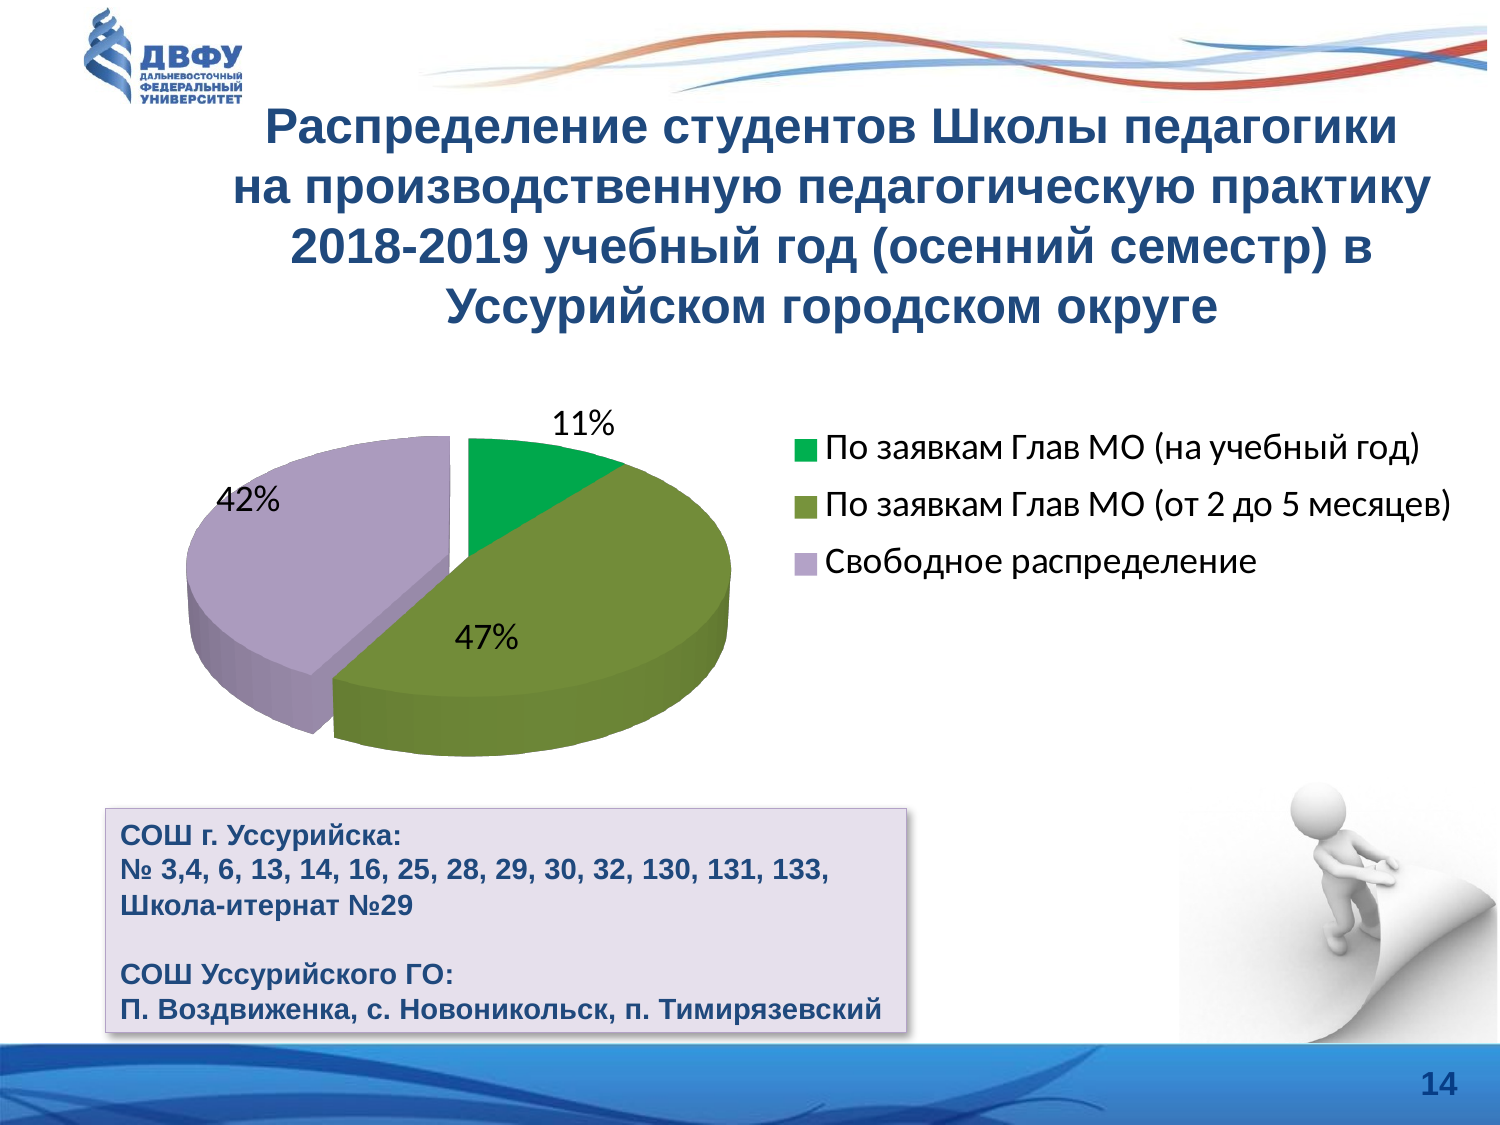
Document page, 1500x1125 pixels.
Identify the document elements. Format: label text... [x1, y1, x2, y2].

picture [83, 7, 243, 104]
text_box Распределение студентов Школы педагогики на производственную педагогическую практику 2018-2019 учебный год (осенний семестр) в Уссурийском городском округе [163, 93, 1500, 399]
picture [0, 773, 1500, 1125]
slide_number 14 [1420, 1061, 1466, 1104]
picture [336, 7, 1488, 93]
text_box СОШ г. Уссурийска: № 3,4, 6, 13, 14, 16, 25, 28, 29, 30, 32, 130, 131, 133, Школа-итернат №29 СОШ Уссурийского ГО: П. Воздвиженка, с. Новоникольск, п. Тимирязевский [105, 864, 907, 1033]
chart [70, 386, 1477, 856]
